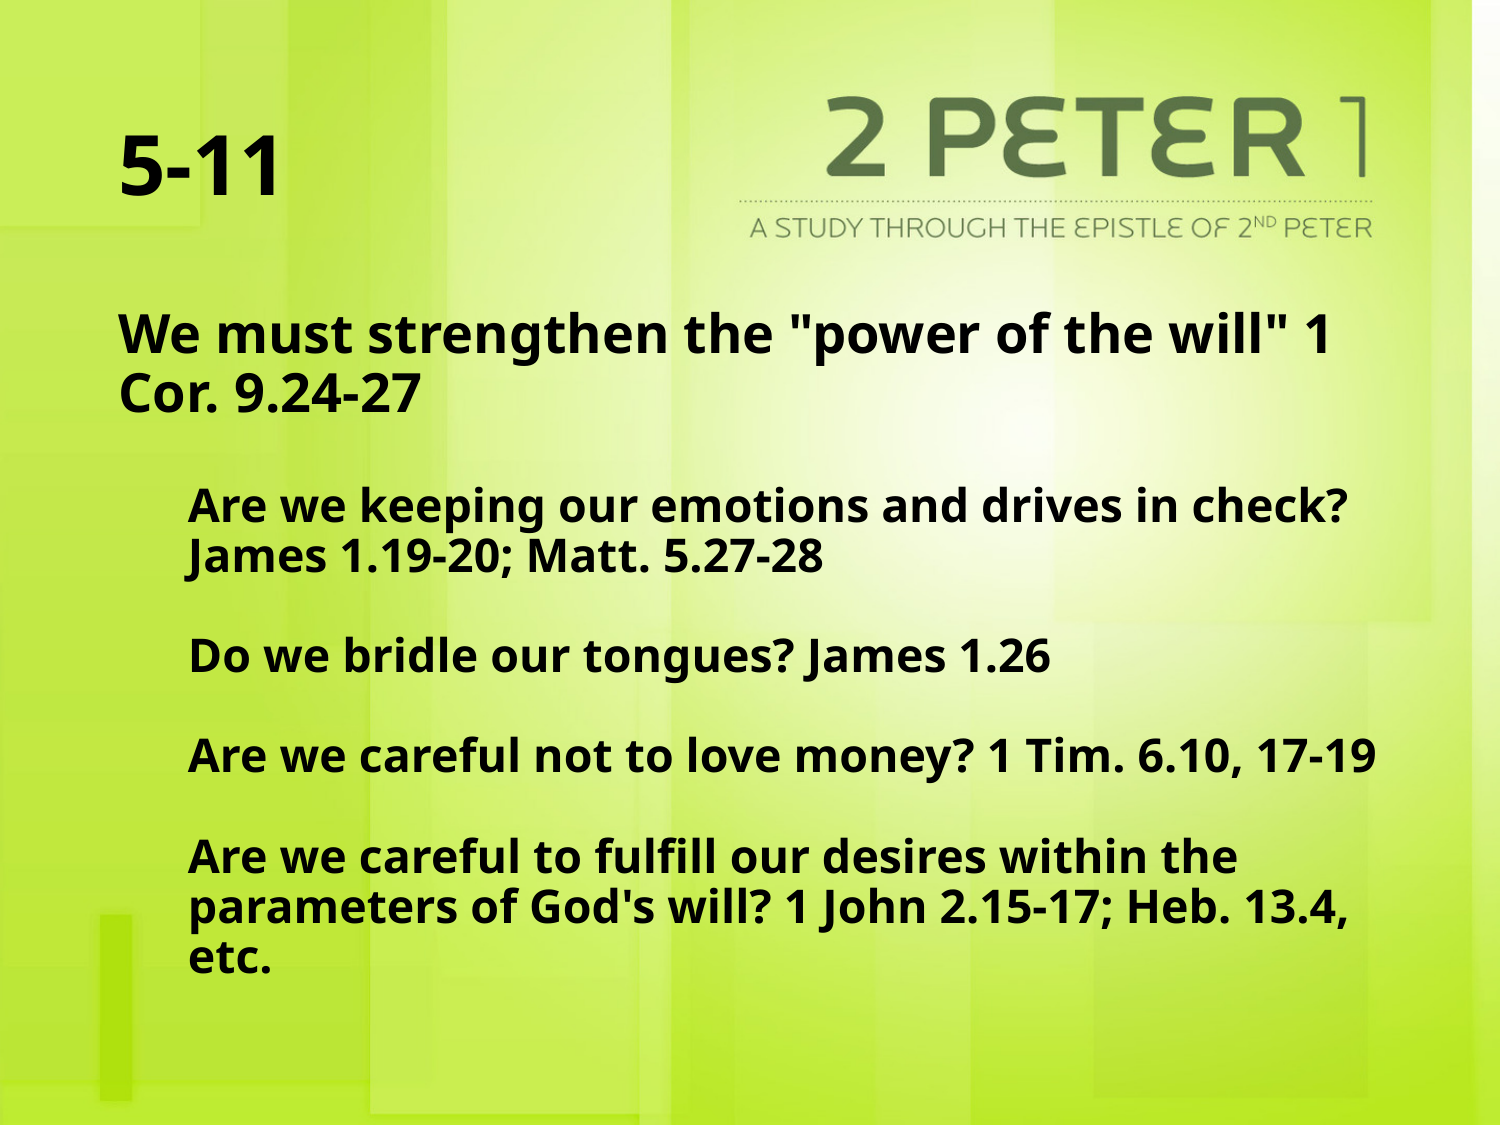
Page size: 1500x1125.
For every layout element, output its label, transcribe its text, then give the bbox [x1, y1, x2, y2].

list We must strengthen the "power of the will" 1 Cor. 9.24-27 Are we keeping our emotions and drives in check? James 1.19-20; Matt. 5.27-28 Do we bridle our tongues? James 1.26 Are we careful not to love money? 1 Tim. 6.10, 17-19 Are we careful to fulfill our desires within the parameters of God's will? 1 John 2.15-17; Heb. 13.4, etc. [103, 299, 1397, 1014]
title 5-11 [103, 59, 746, 278]
picture [0, 0, 1500, 1125]
